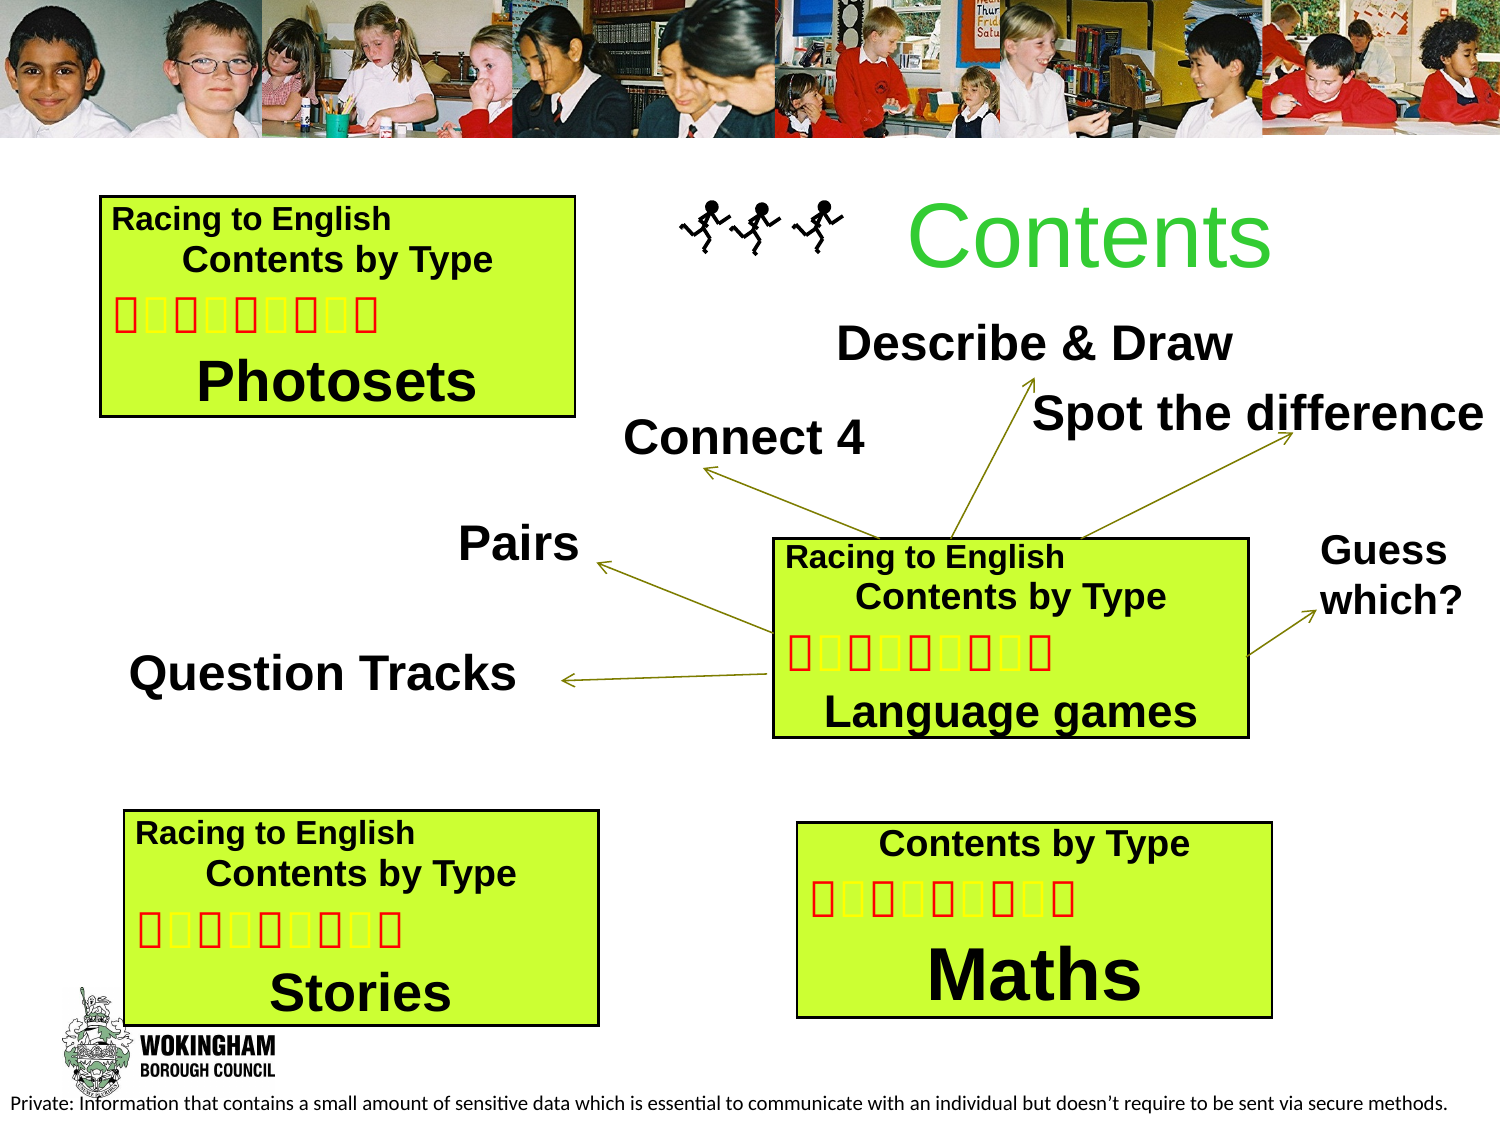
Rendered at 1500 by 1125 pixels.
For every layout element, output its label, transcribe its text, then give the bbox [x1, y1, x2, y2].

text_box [1245, 609, 1318, 658]
table_header Contents by Type  Maths [798, 824, 1271, 1016]
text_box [1080, 432, 1294, 540]
picture [0, 0, 1500, 138]
text_box Pairs [443, 503, 596, 579]
table_header Racing to English Contents by Type  Stories [125, 812, 597, 1024]
picture [62, 987, 275, 1098]
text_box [679, 202, 843, 256]
text_box Guess which? [1305, 515, 1500, 631]
title Contents [50, 162, 1468, 300]
text_box Connect 4 [608, 396, 904, 472]
table_header Racing to English Contents by Type  Language games [775, 540, 1247, 736]
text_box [596, 562, 774, 634]
text_box Describe & Draw [821, 302, 1249, 378]
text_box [560, 673, 768, 681]
table_header Racing to English Contents by Type  Photosets [102, 198, 574, 415]
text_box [950, 377, 1036, 539]
text_box Question Tracks [113, 633, 533, 708]
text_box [702, 467, 881, 539]
text_box Spot the difference [1017, 373, 1500, 449]
